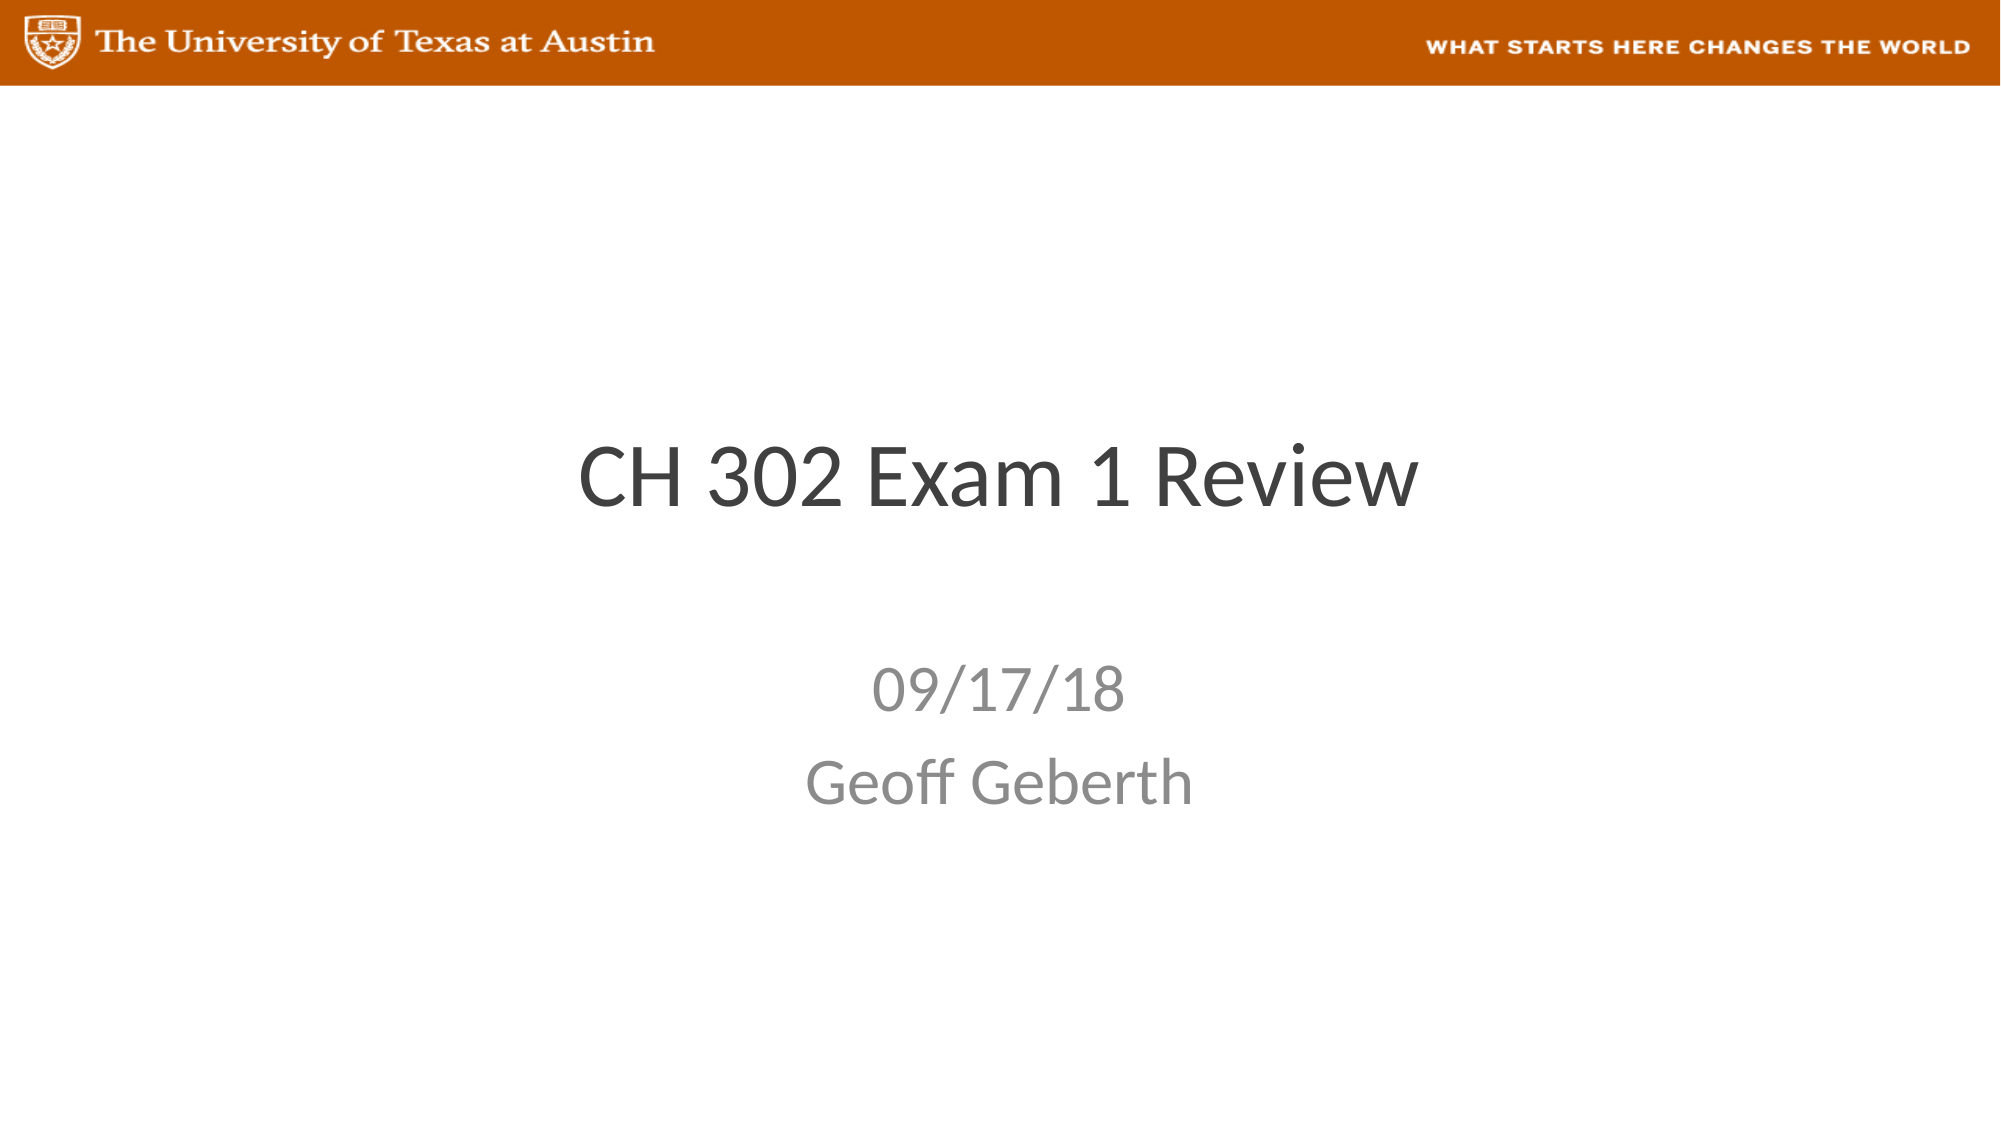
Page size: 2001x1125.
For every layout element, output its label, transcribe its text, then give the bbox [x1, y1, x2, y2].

title CH 302 Exam 1 Review [150, 349, 1850, 591]
subtitle 09/17/18 Geoff Geberth [300, 637, 1700, 925]
picture [0, 0, 2001, 1125]
